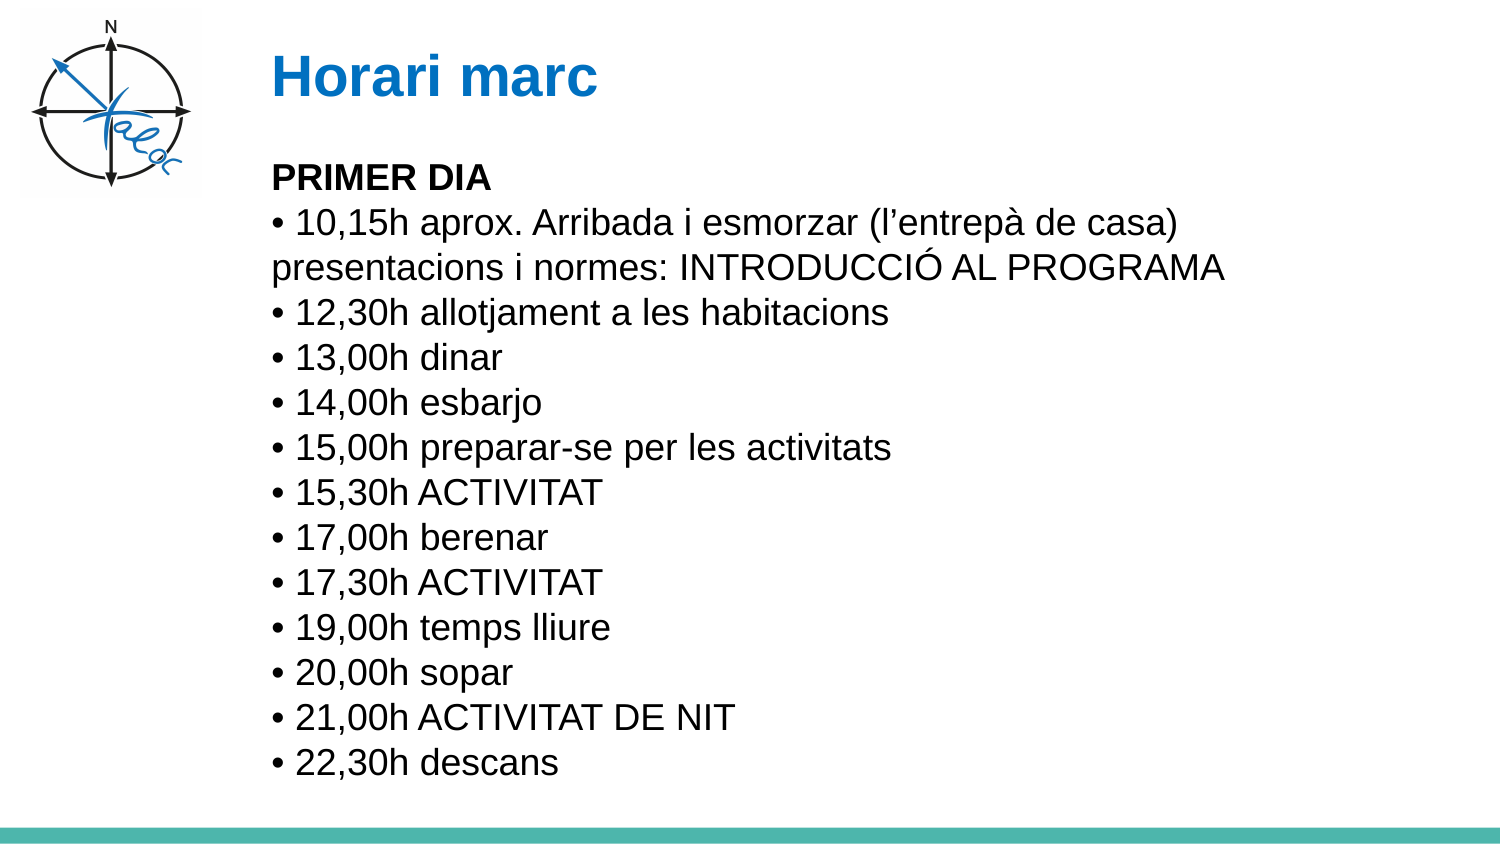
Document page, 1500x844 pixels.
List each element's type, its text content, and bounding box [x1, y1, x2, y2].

text_box Horari marc PRIMER DIA • 10,15h aprox. Arribada i esmorzar (l’entrepà de casa) presentacions i normes: INTRODUCCIÓ AL PROGRAMA • 12,30h allotjament a les habitacions • 13,00h dinar • 14,00h esbarjo • 15,00h preparar-se per les activitats • 15,30h ACTIVITAT • 17,00h berenar • 17,30h ACTIVITAT • 19,00h temps lliure • 20,00h sopar • 21,00h ACTIVITAT DE NIT • 22,30h descans [256, 30, 1256, 791]
picture [19, 8, 202, 198]
